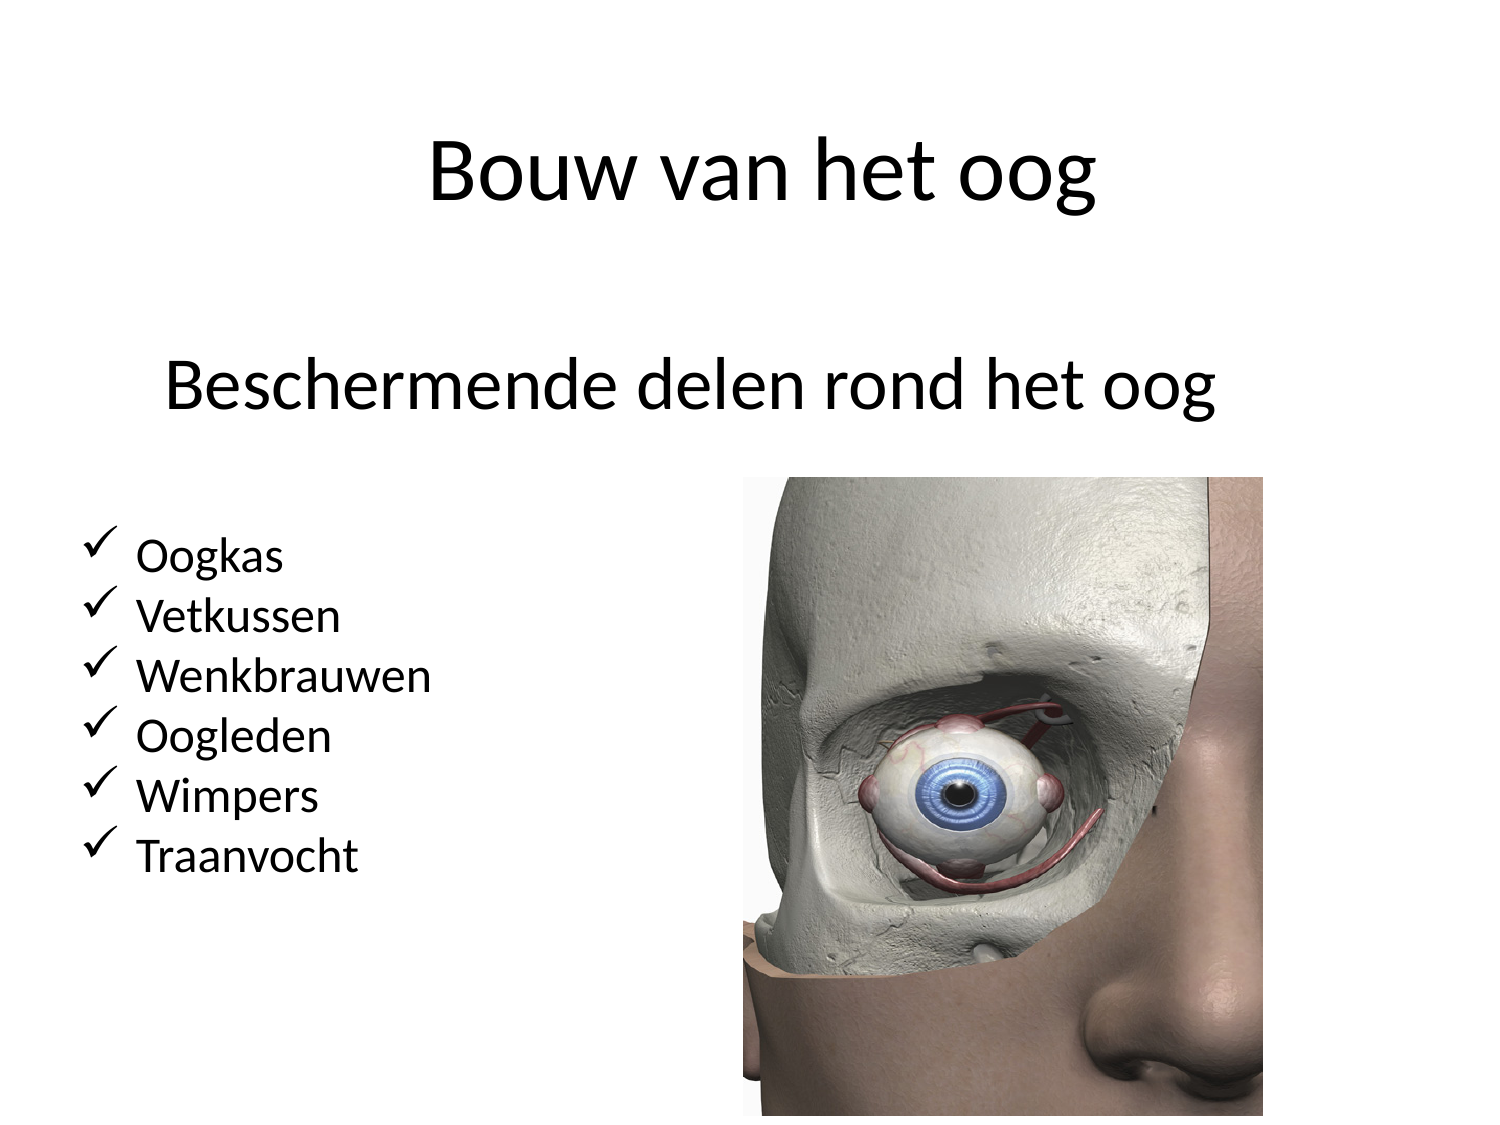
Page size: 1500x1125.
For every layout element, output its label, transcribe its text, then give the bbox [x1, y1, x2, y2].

text_box Bouw van het oog [193, 78, 1333, 250]
text_box Beschermende delen rond het oog [87, 288, 1439, 470]
text_box Oogkas Vetkussen Wenkbrauwen Oogleden Wimpers Traanvocht [64, 515, 737, 950]
picture [742, 477, 1264, 1117]
